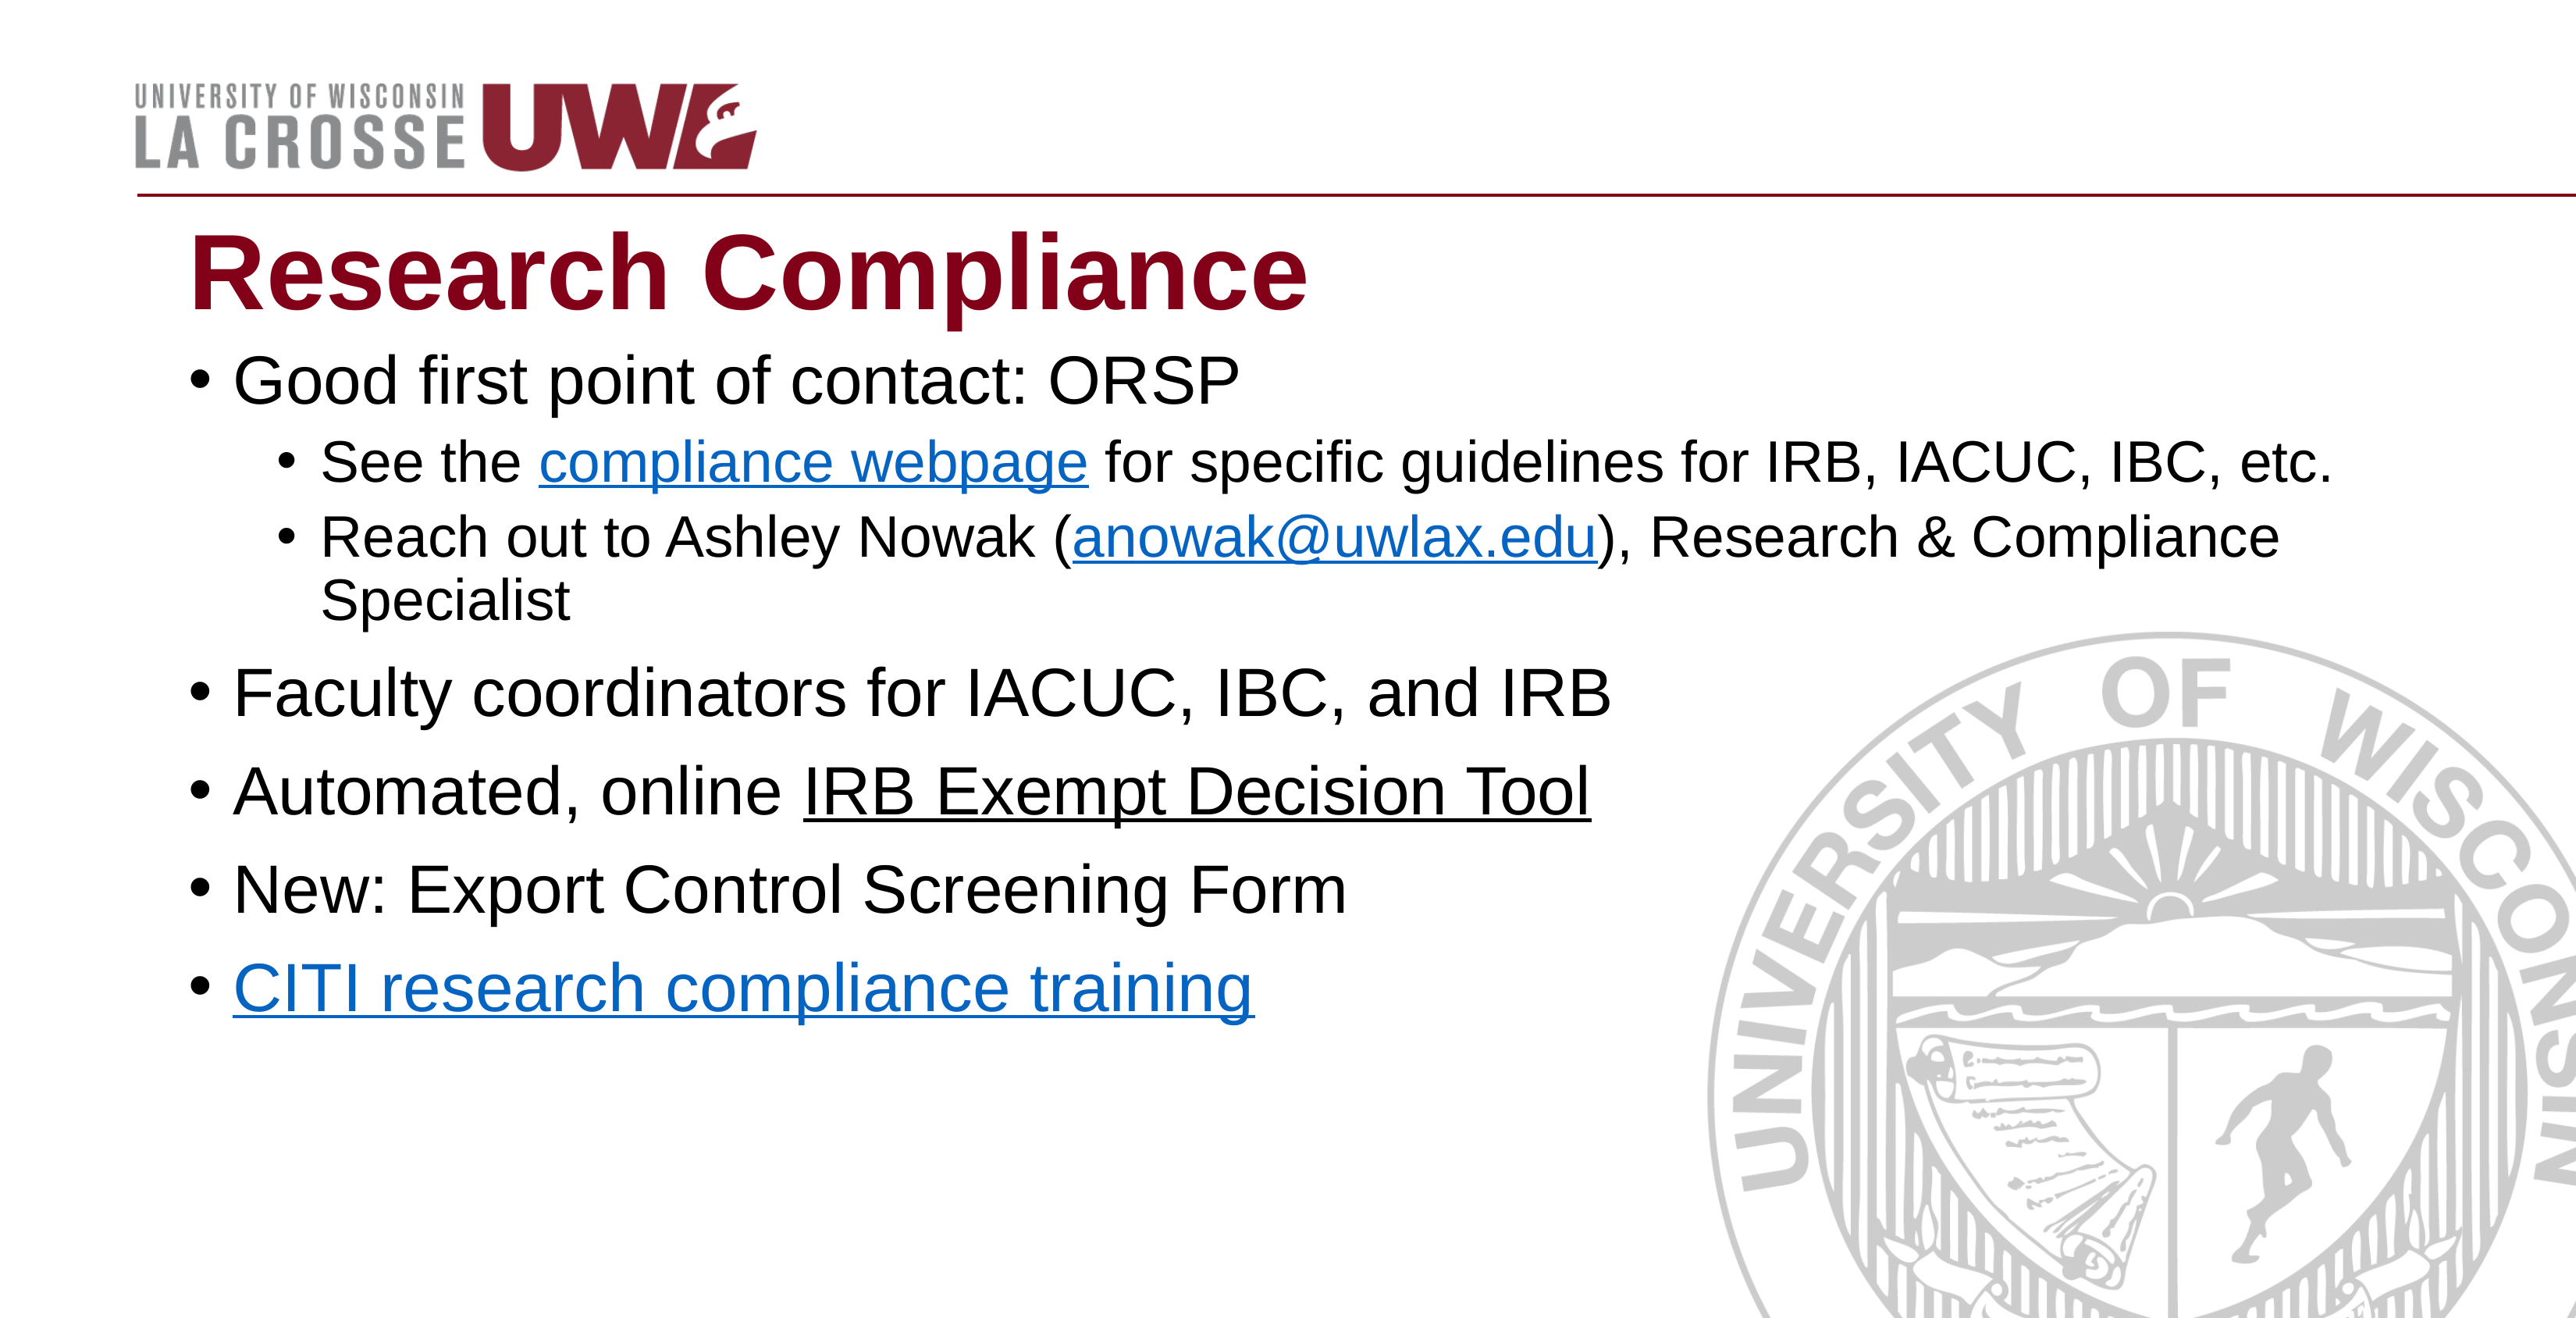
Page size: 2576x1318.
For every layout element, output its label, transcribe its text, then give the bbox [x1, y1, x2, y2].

picture [126, 74, 762, 176]
list Good first point of contact: ORSP See the compliance webpage for specific guidelines for IRB, IACUC, IBC, etc. Reach out to Ashley Nowak (anowak@uwlax.edu), Research & Compliance Specialist Faculty coordinators for IACUC, IBC, and IRB Automated, online IRB Exempt Decision Tool New: Export Control Screening Form CITI research compliance training [176, 339, 2427, 1246]
title Research Compliance [176, 148, 2400, 403]
